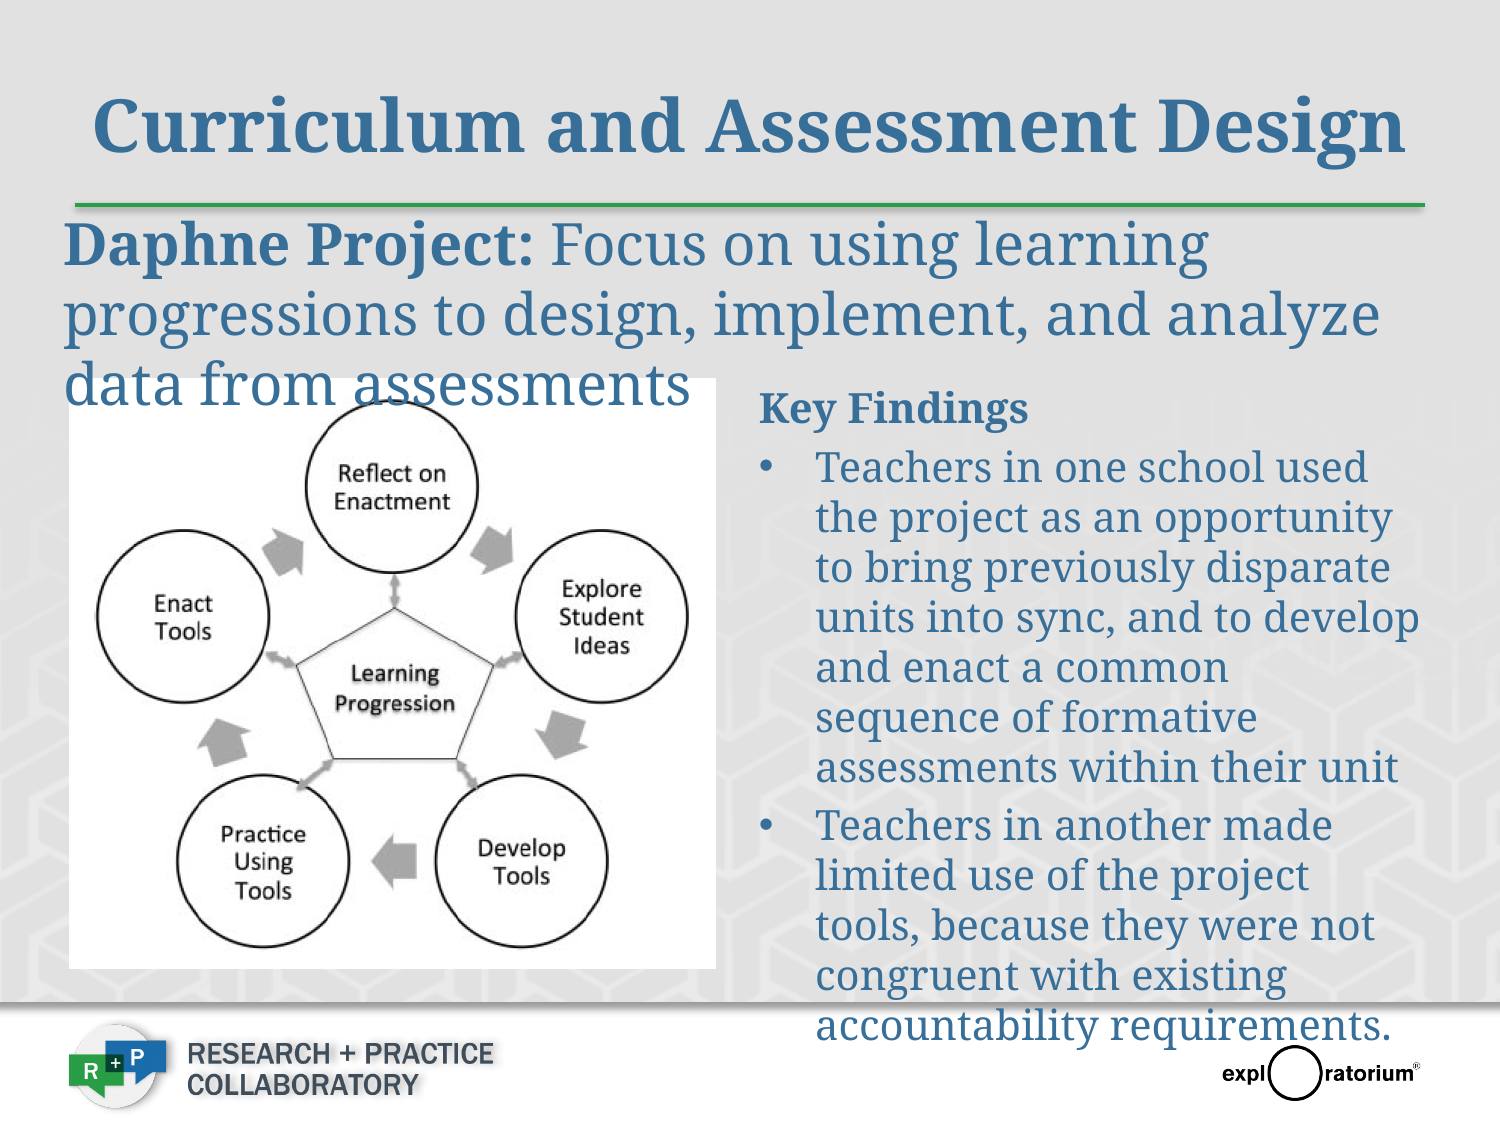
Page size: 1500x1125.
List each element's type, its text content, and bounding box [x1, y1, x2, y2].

list Key Findings Teachers in one school used the project as an opportunity to bring previously disparate units into sync, and to develop and enact a common sequence of formative assessments within their unit Teachers in another made limited use of the project tools, because they were not congruent with existing accountability requirements. [743, 374, 1438, 1036]
picture [53, 1011, 801, 1125]
picture [0, 0, 1500, 1002]
title Curriculum and Assessment Design [75, 45, 1425, 199]
picture [1222, 1045, 1422, 1106]
text_box Daphne Project: Focus on using learning progressions to design, implement, and analyze data from assessments [48, 199, 1425, 470]
